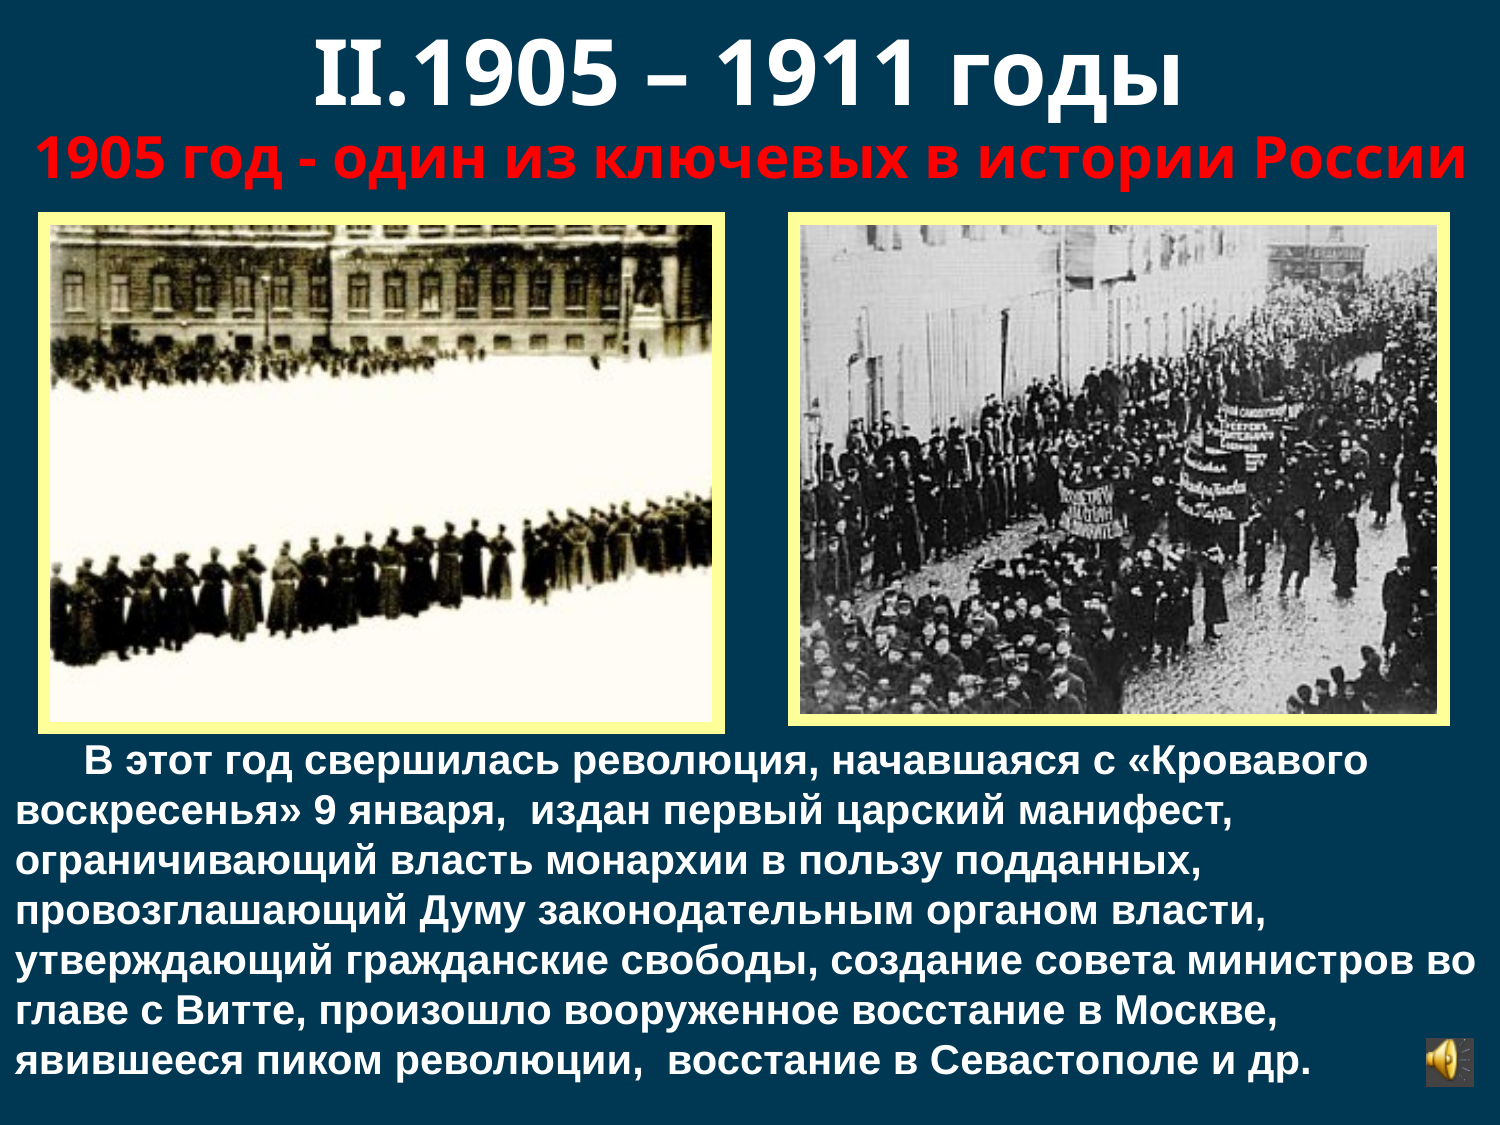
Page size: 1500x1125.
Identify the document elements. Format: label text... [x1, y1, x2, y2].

picture [799, 224, 1438, 715]
picture [1427, 1039, 1473, 1086]
title II.1905 – 1911 годы [74, 0, 1426, 112]
text_box 1905 год - один из ключевых в истории России [18, 112, 1484, 198]
picture [49, 224, 713, 723]
text_box В этот год свершилась революция, начавшаяся с «Кровавого воскресенья» 9 января, издан первый царский манифест, ограничивающий власть монархии в пользу подданных, провозглашающий Думу законодательным органом власти, утверждающий гражданские свободы, создание совета министров во главе с Витте, произошло вооруженное восстание в Москве, явившееся пиком революции, восстание в Севастополе и др. [0, 725, 1500, 1090]
